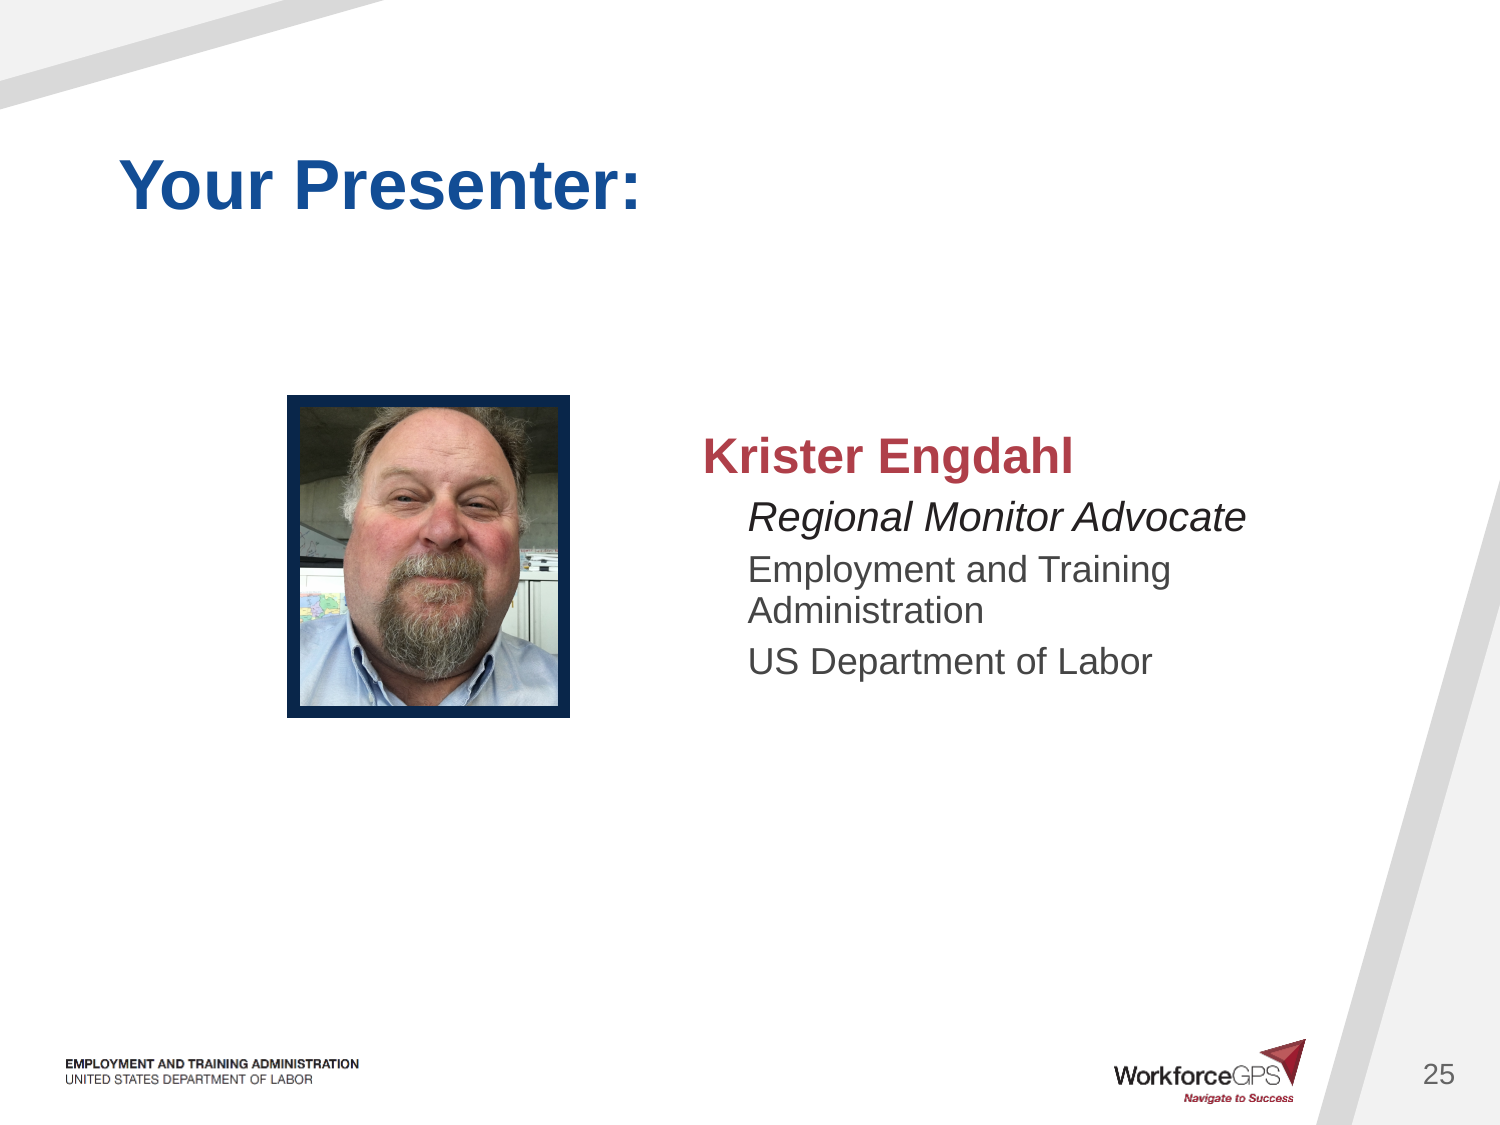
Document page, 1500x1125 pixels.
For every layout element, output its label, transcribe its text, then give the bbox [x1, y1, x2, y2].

picture [1112, 1038, 1308, 1105]
picture [299, 407, 558, 706]
slide_number 25 [1260, 1042, 1471, 1103]
picture [59, 1053, 370, 1092]
list Krister Engdahl Regional Monitor Advocate Employment and Training Administration US Department of Labor [687, 407, 1341, 706]
